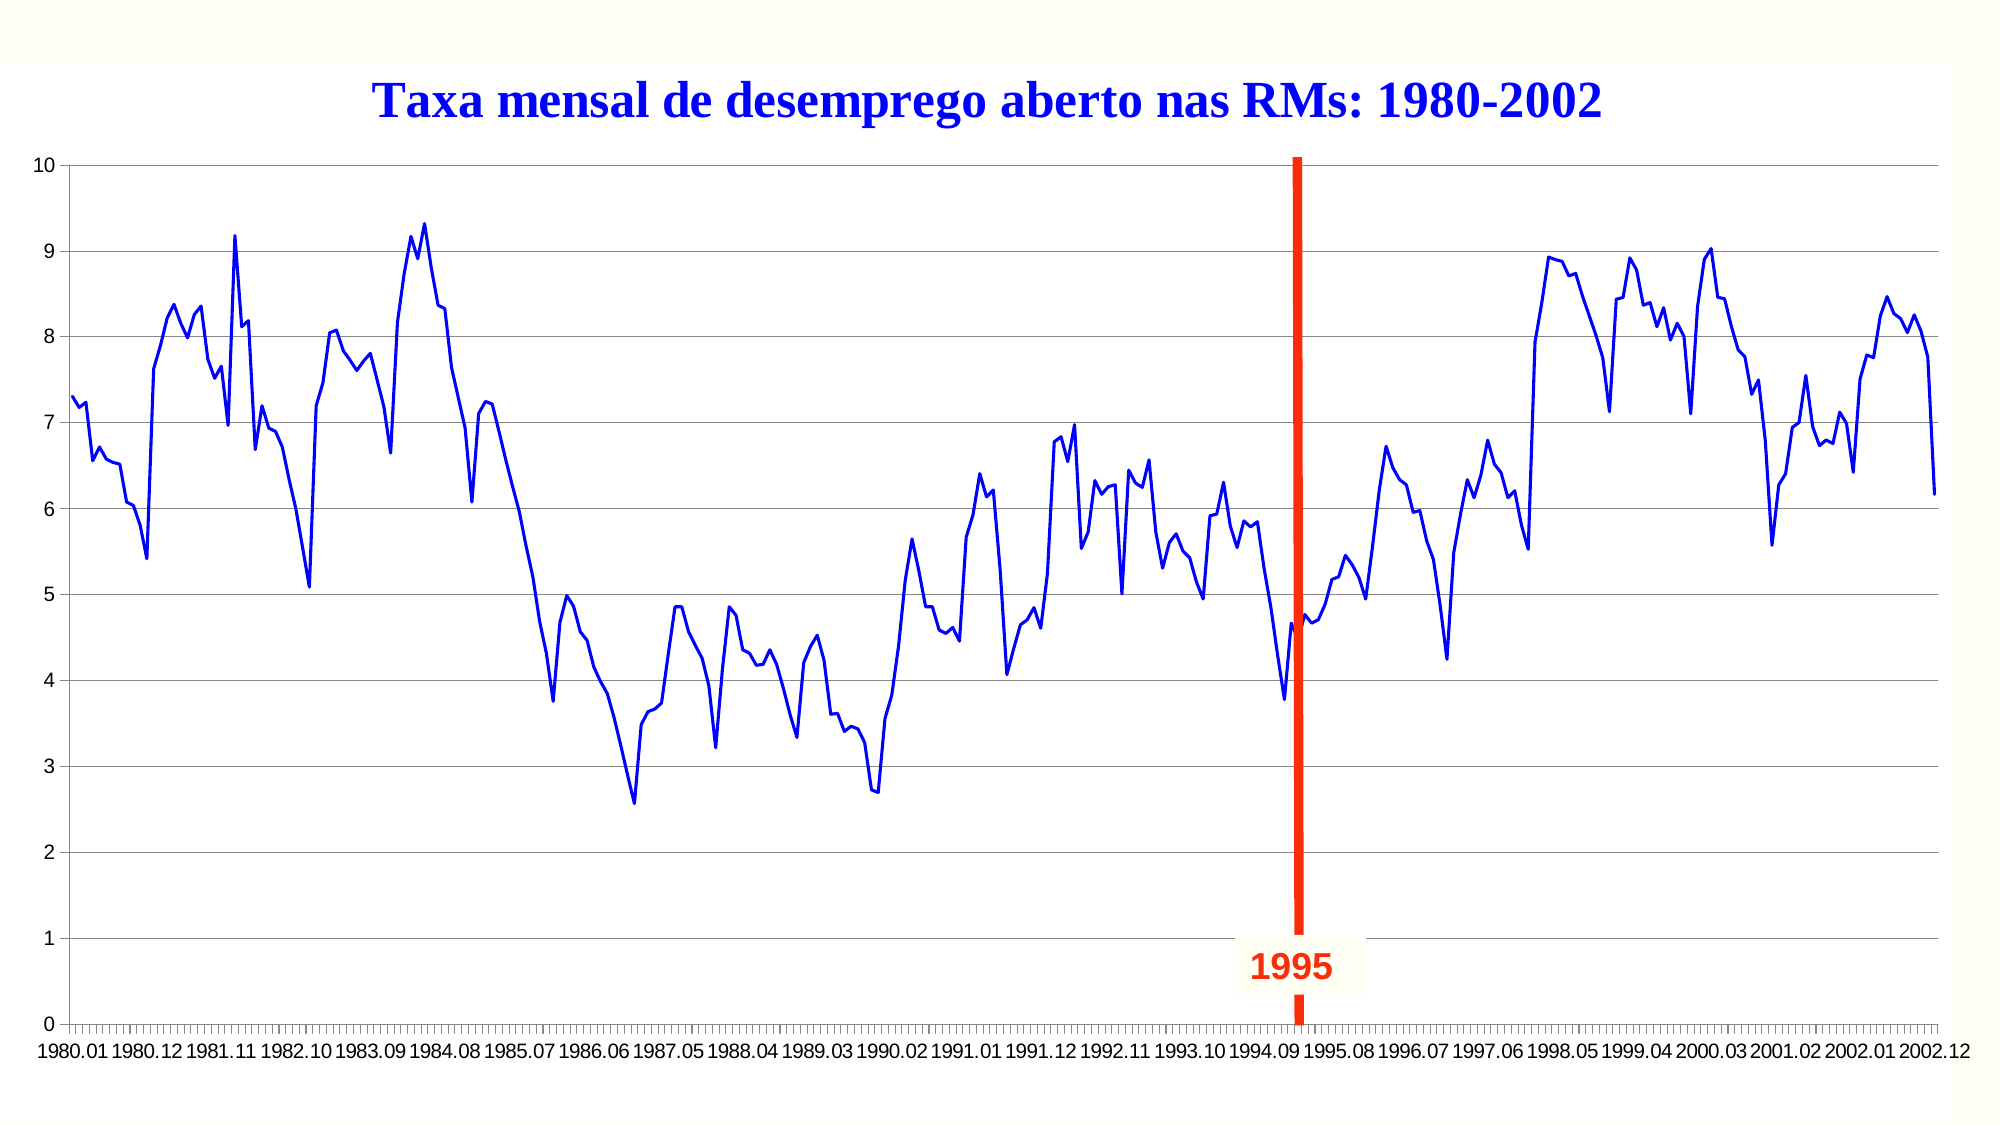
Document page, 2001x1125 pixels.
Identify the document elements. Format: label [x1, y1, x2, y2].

chart [1, 60, 1973, 1124]
